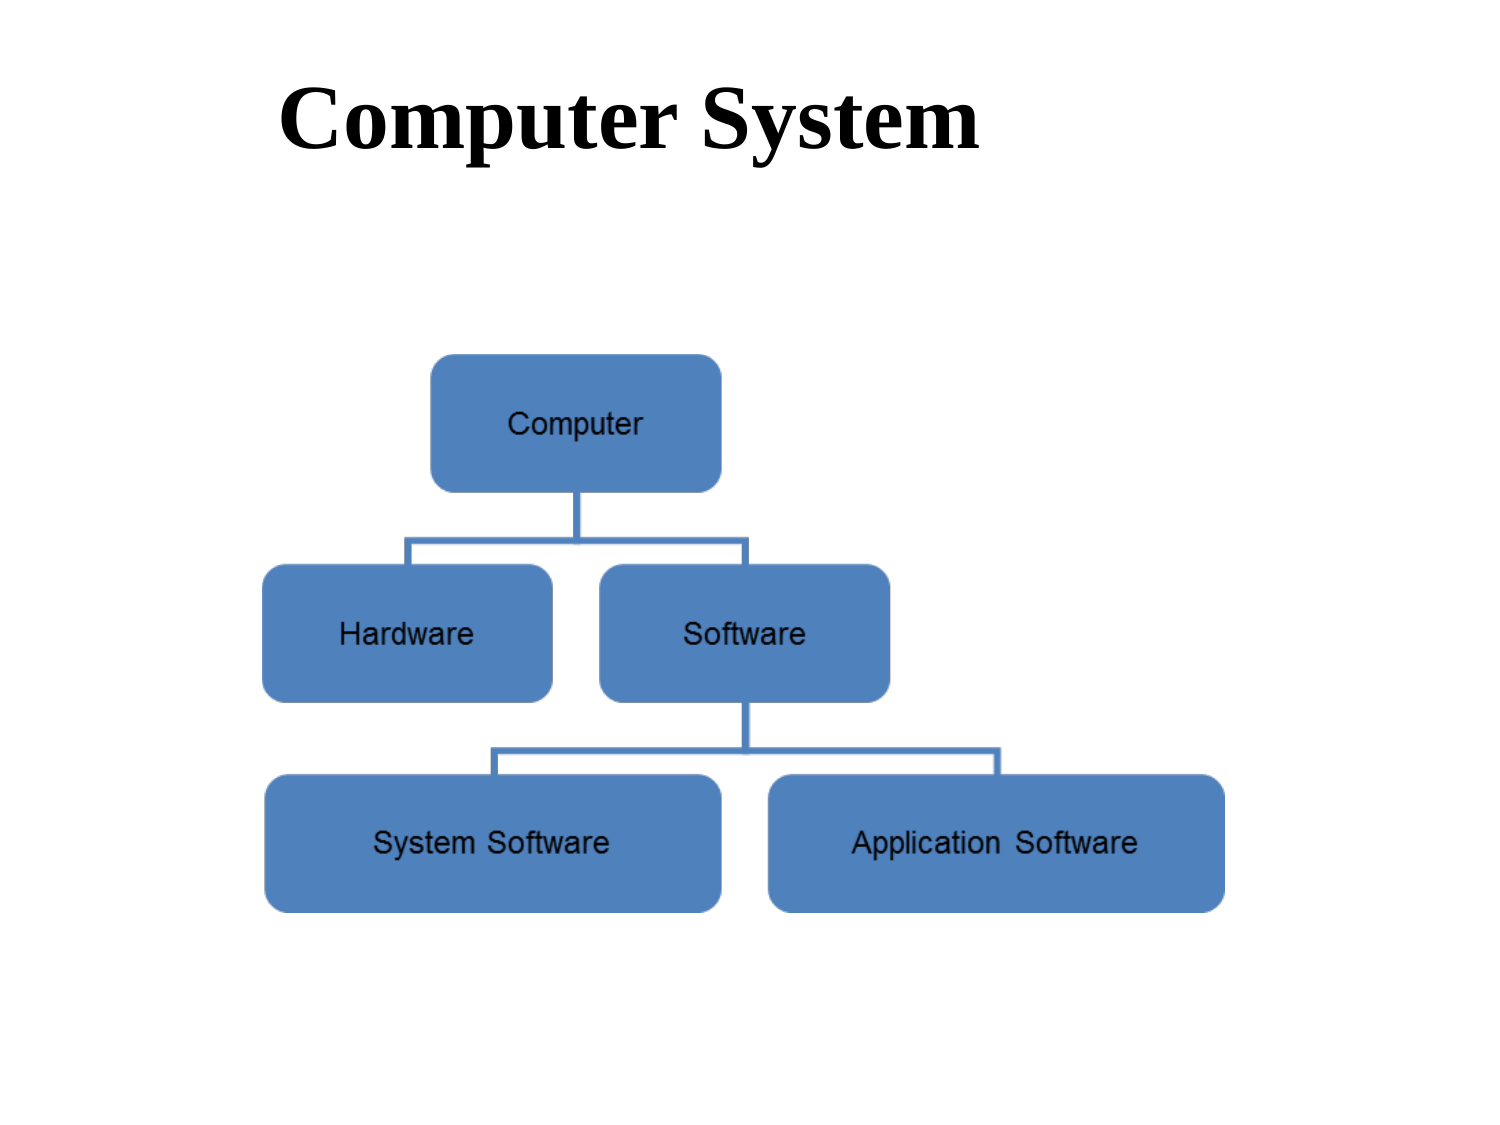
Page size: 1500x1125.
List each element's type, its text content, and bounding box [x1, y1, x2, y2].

picture [262, 354, 1226, 913]
text_box Computer System [262, 49, 1113, 175]
